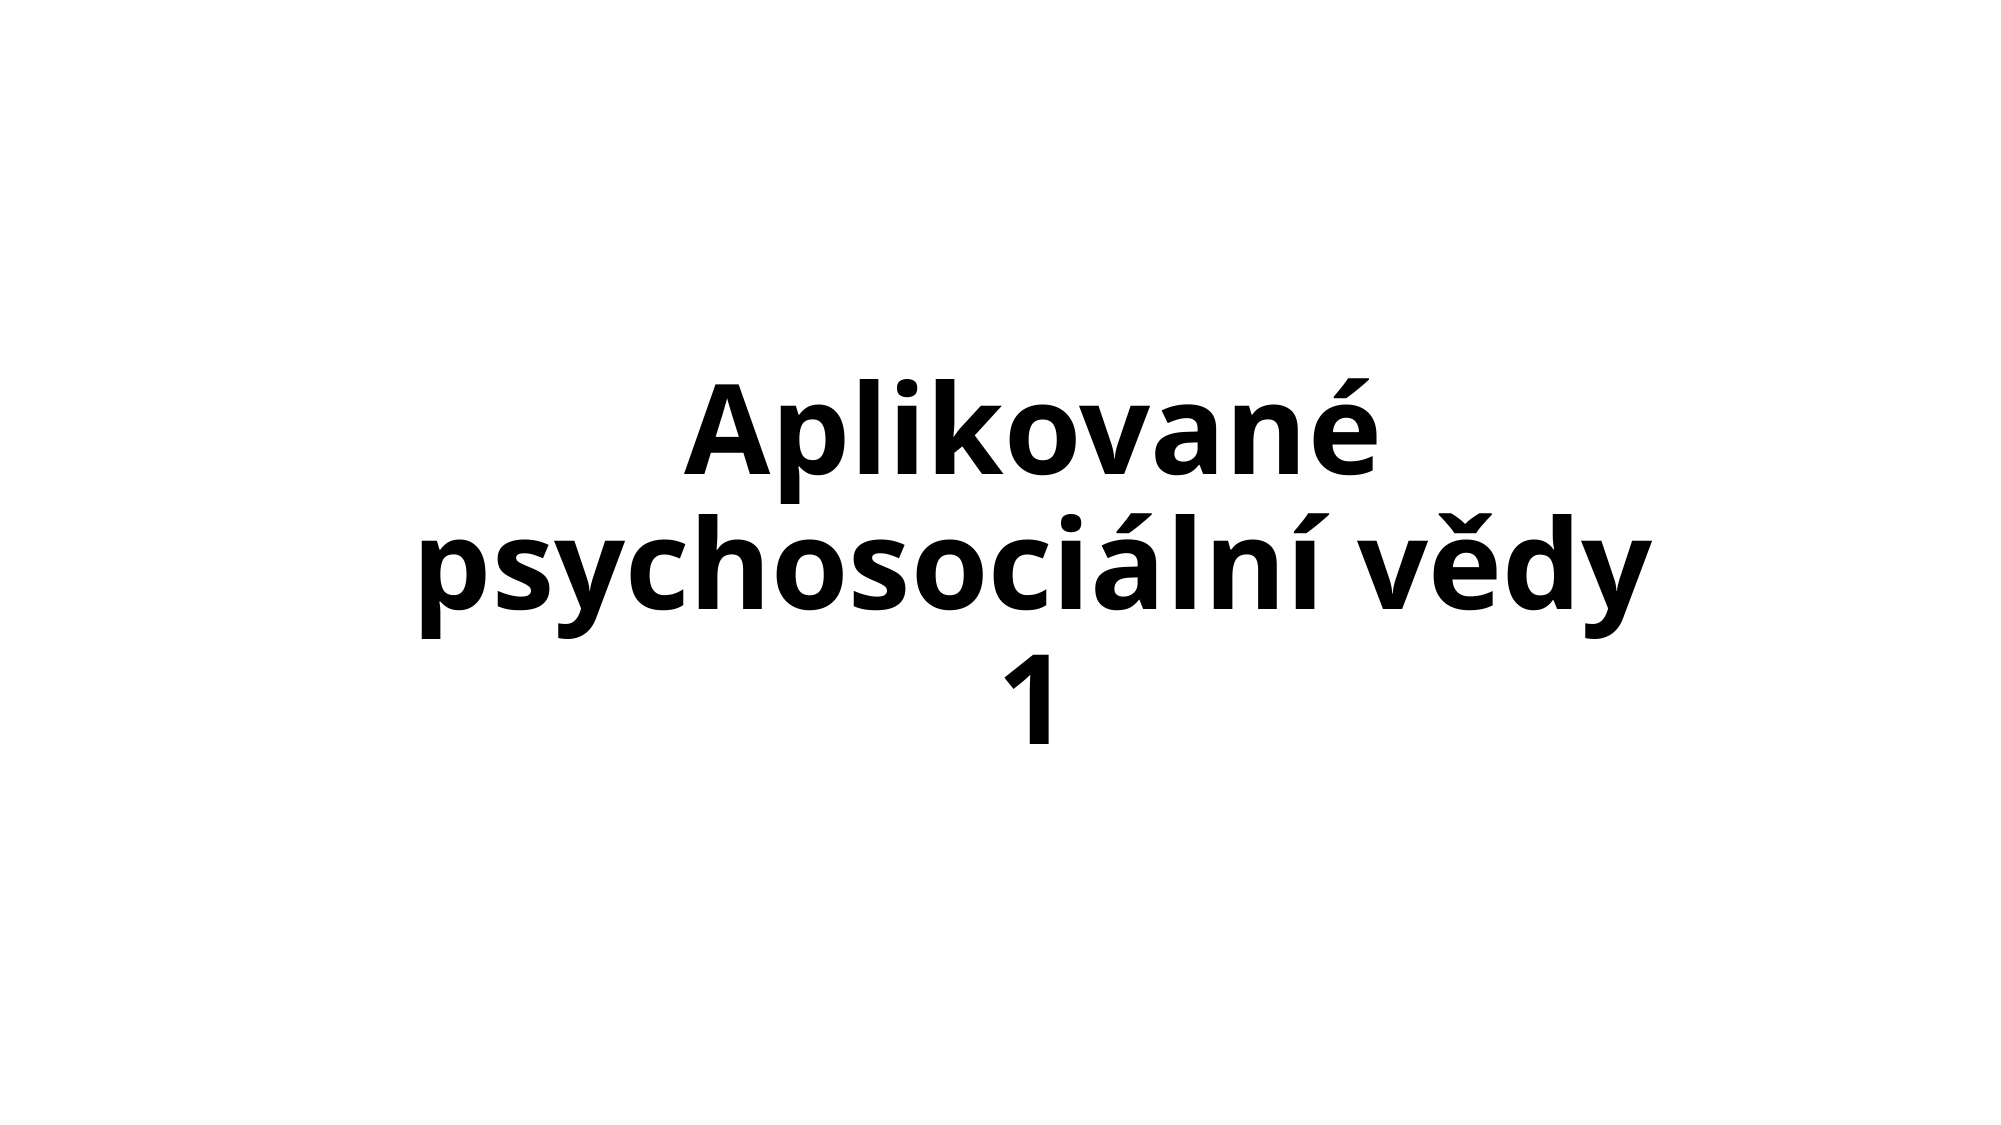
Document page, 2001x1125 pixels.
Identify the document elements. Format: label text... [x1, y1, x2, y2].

title Aplikované psychosociální vědy 1 [249, 276, 1818, 863]
